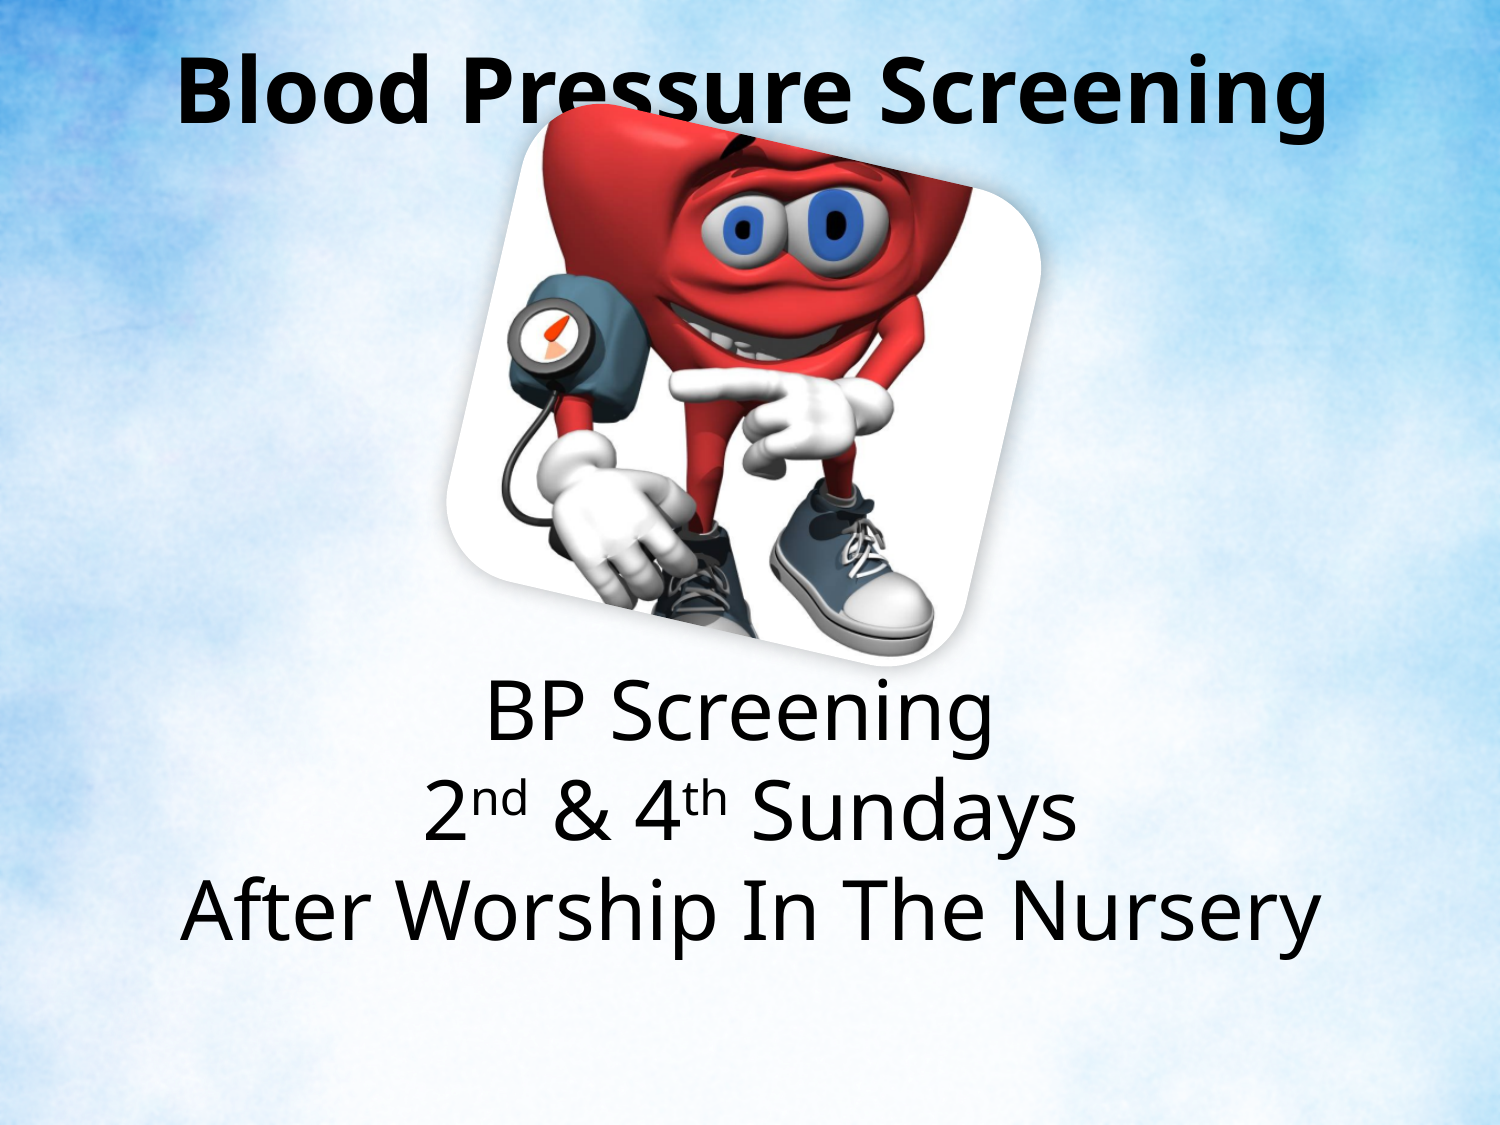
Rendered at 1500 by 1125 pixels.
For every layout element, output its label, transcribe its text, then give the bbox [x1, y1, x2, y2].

text_box BP Screening 2nd & 4th Sundays After Worship In The Nursery [2, 649, 1500, 965]
picture [0, 0, 1500, 1125]
text_box Blood Pressure Screening [2, 24, 1500, 150]
